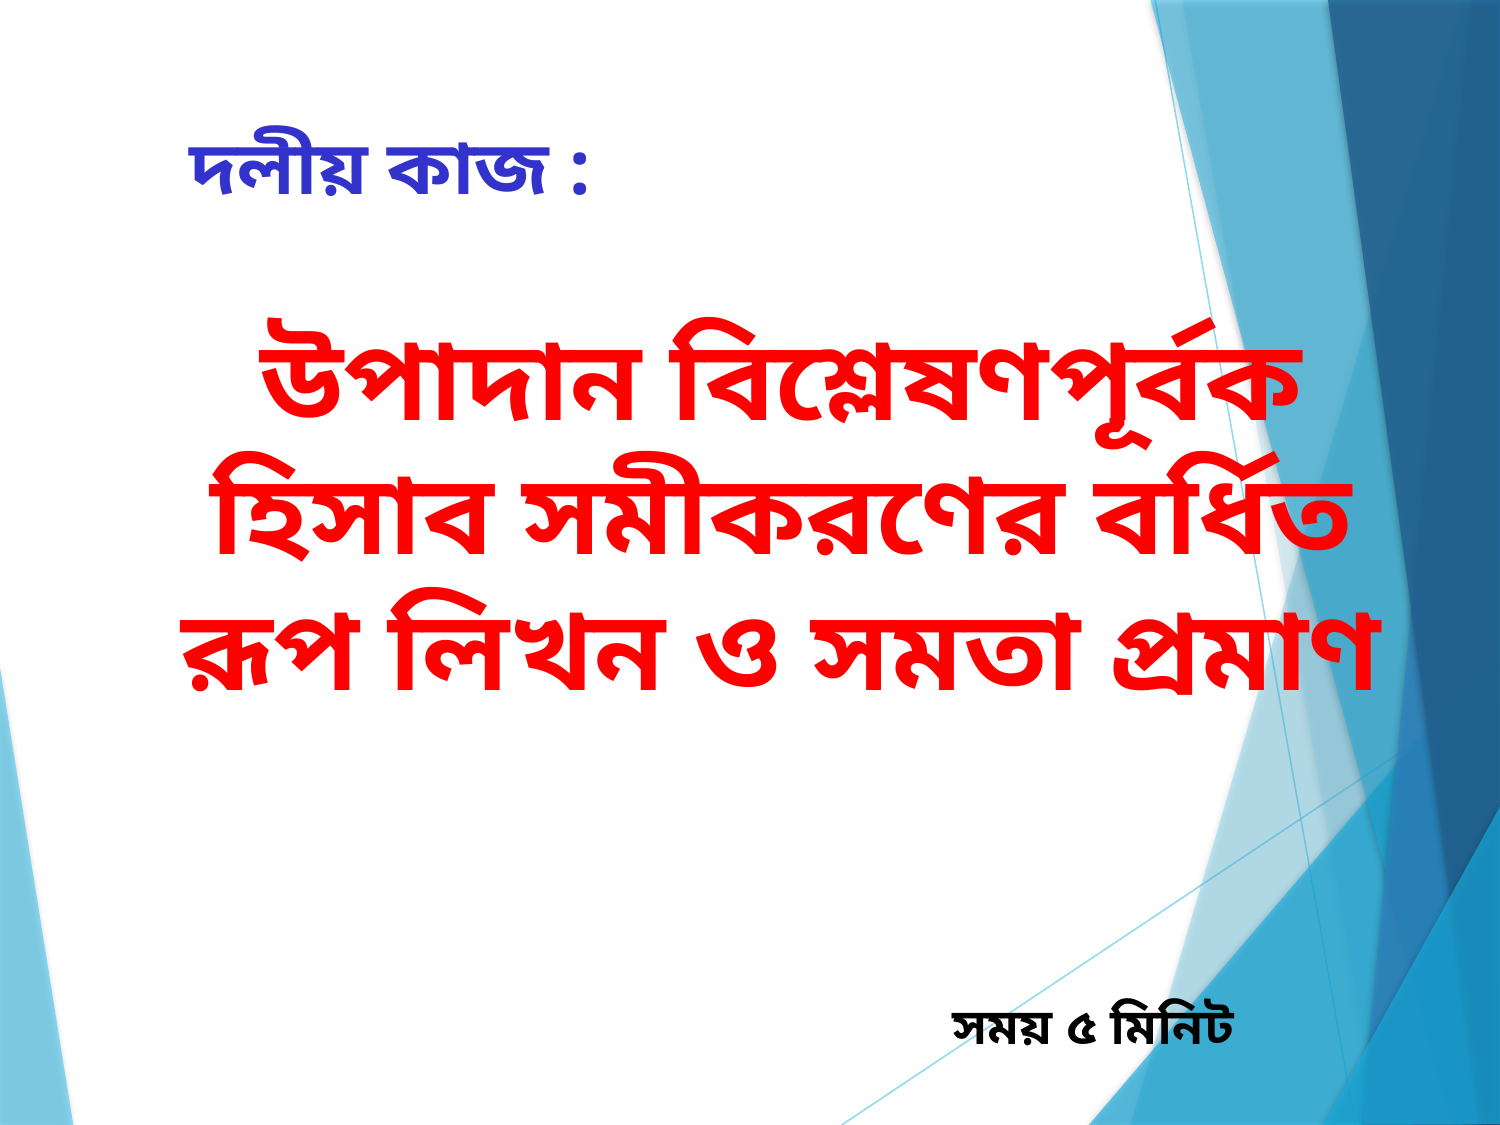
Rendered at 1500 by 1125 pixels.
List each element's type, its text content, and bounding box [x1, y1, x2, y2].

text_box উপাদান বিশ্লেষণপূর্বক হিসাব সমীকরণের বর্ধিত রূপ লিখন ও সমতা প্রমাণ [162, 299, 1400, 720]
text_box দলীয় কাজ : [174, 112, 656, 218]
text_box সময় ৫ মিনিট [937, 987, 1363, 1063]
